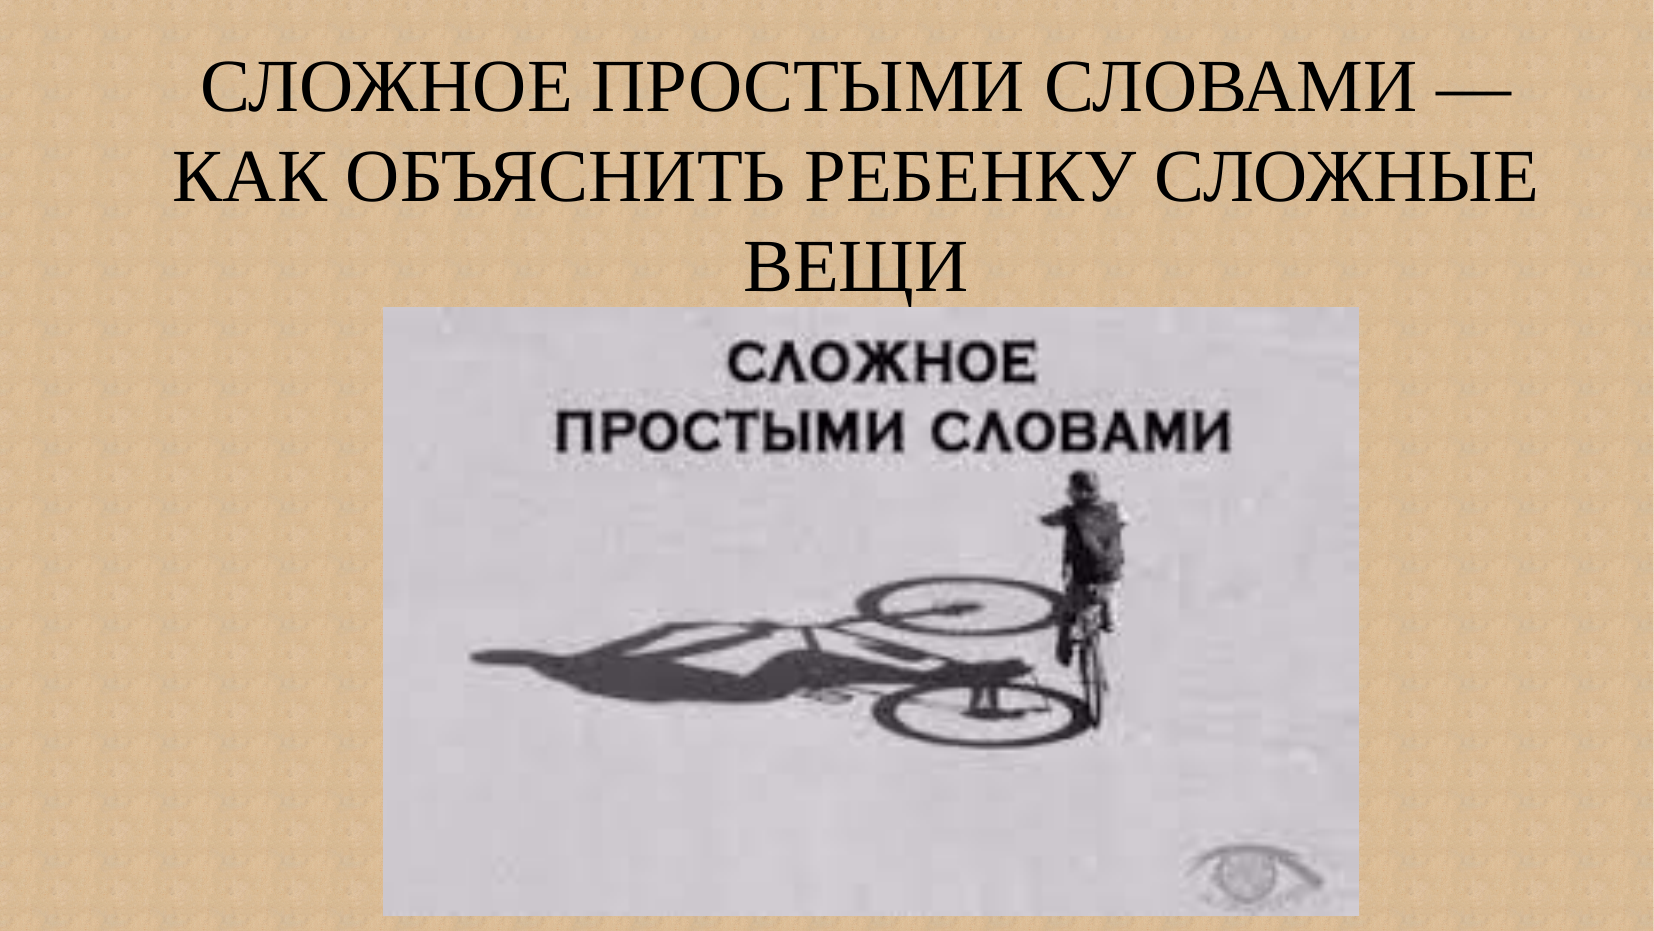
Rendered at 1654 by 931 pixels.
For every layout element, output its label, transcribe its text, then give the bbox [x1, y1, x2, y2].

picture [0, 0, 1654, 931]
text_box СЛОЖНОЕ ПРОСТЫМИ СЛОВАМИ — КАК ОБЪЯСНИТЬ РЕБЕНКУ СЛОЖНЫЕ ВЕЩИ [118, 29, 1595, 355]
